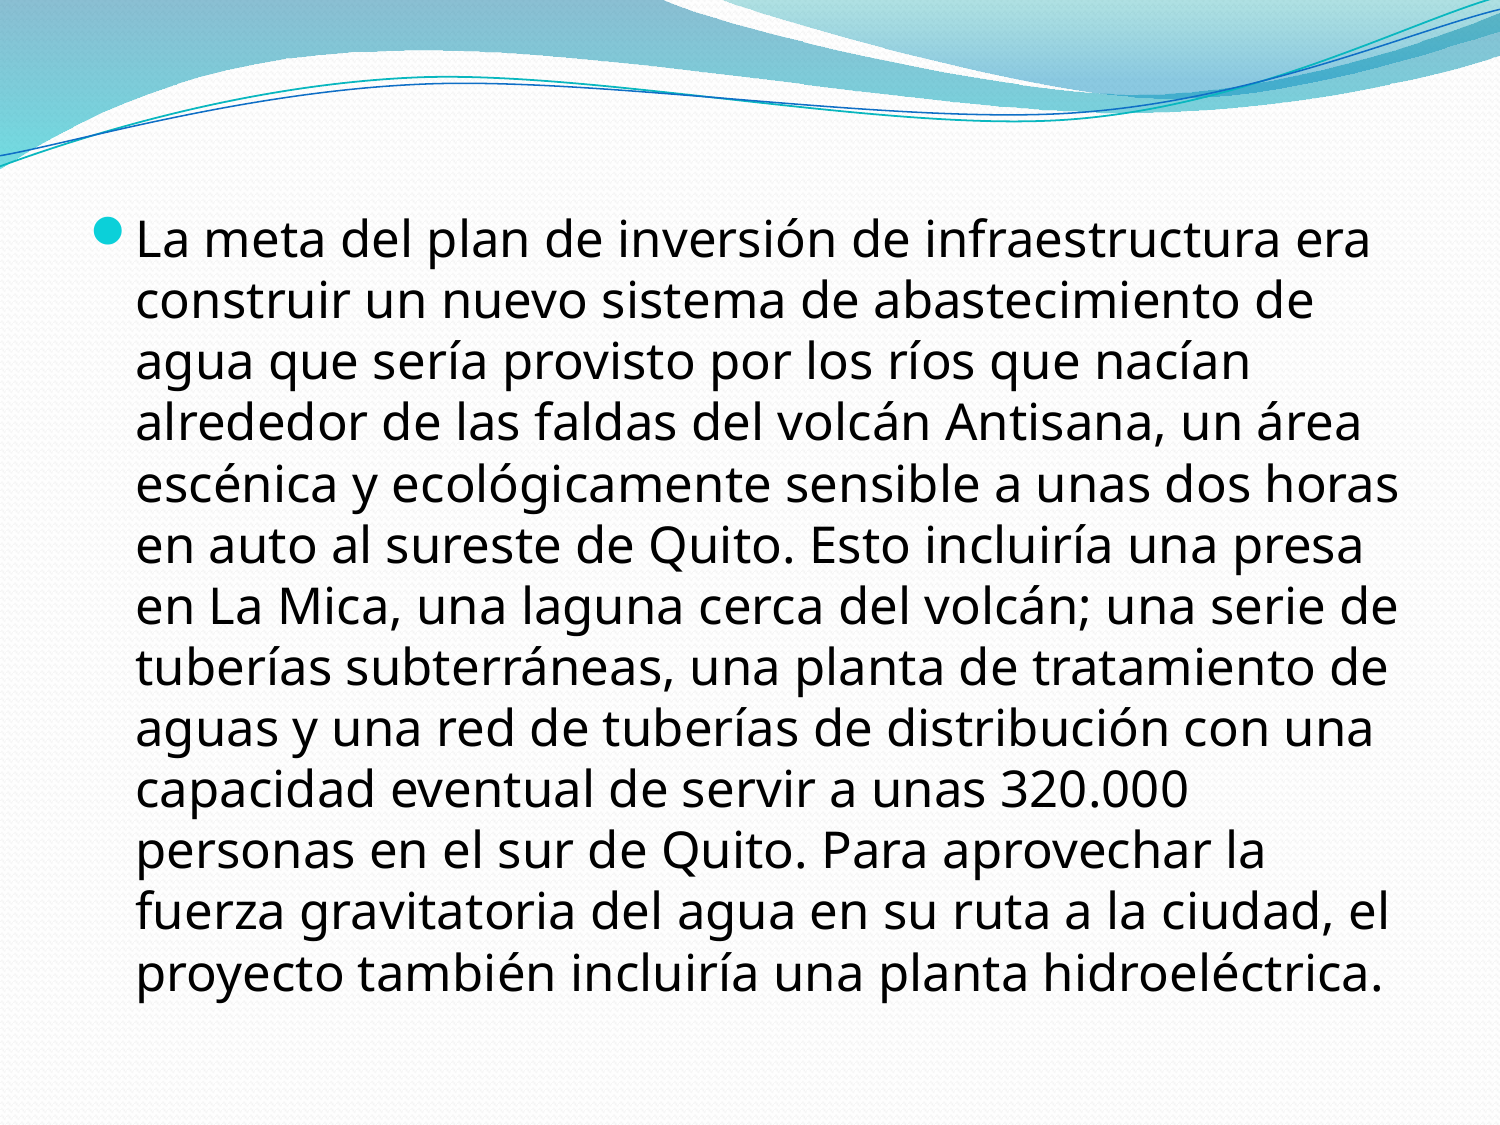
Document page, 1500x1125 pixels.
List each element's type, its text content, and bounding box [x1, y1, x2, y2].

list La meta del plan de inversión de infraestructura era construir un nuevo sistema de abastecimiento de agua que sería provisto por los ríos que nacían alrededor de las faldas del volcán Antisana, un área escénica y ecológicamente sensible a unas dos horas en auto al sureste de Quito. Esto incluiría una presa en La Mica, una laguna cerca del volcán; una serie de tuberías subterráneas, una planta de tratamiento de aguas y una red de tuberías de distribución con una capacidad eventual de servir a unas 320.000 personas en el sur de Quito. Para aprovechar la fuerza gravitatoria del agua en su ruta a la ciudad, el proyecto también incluiría una planta hidroeléctrica. [75, 199, 1425, 1038]
